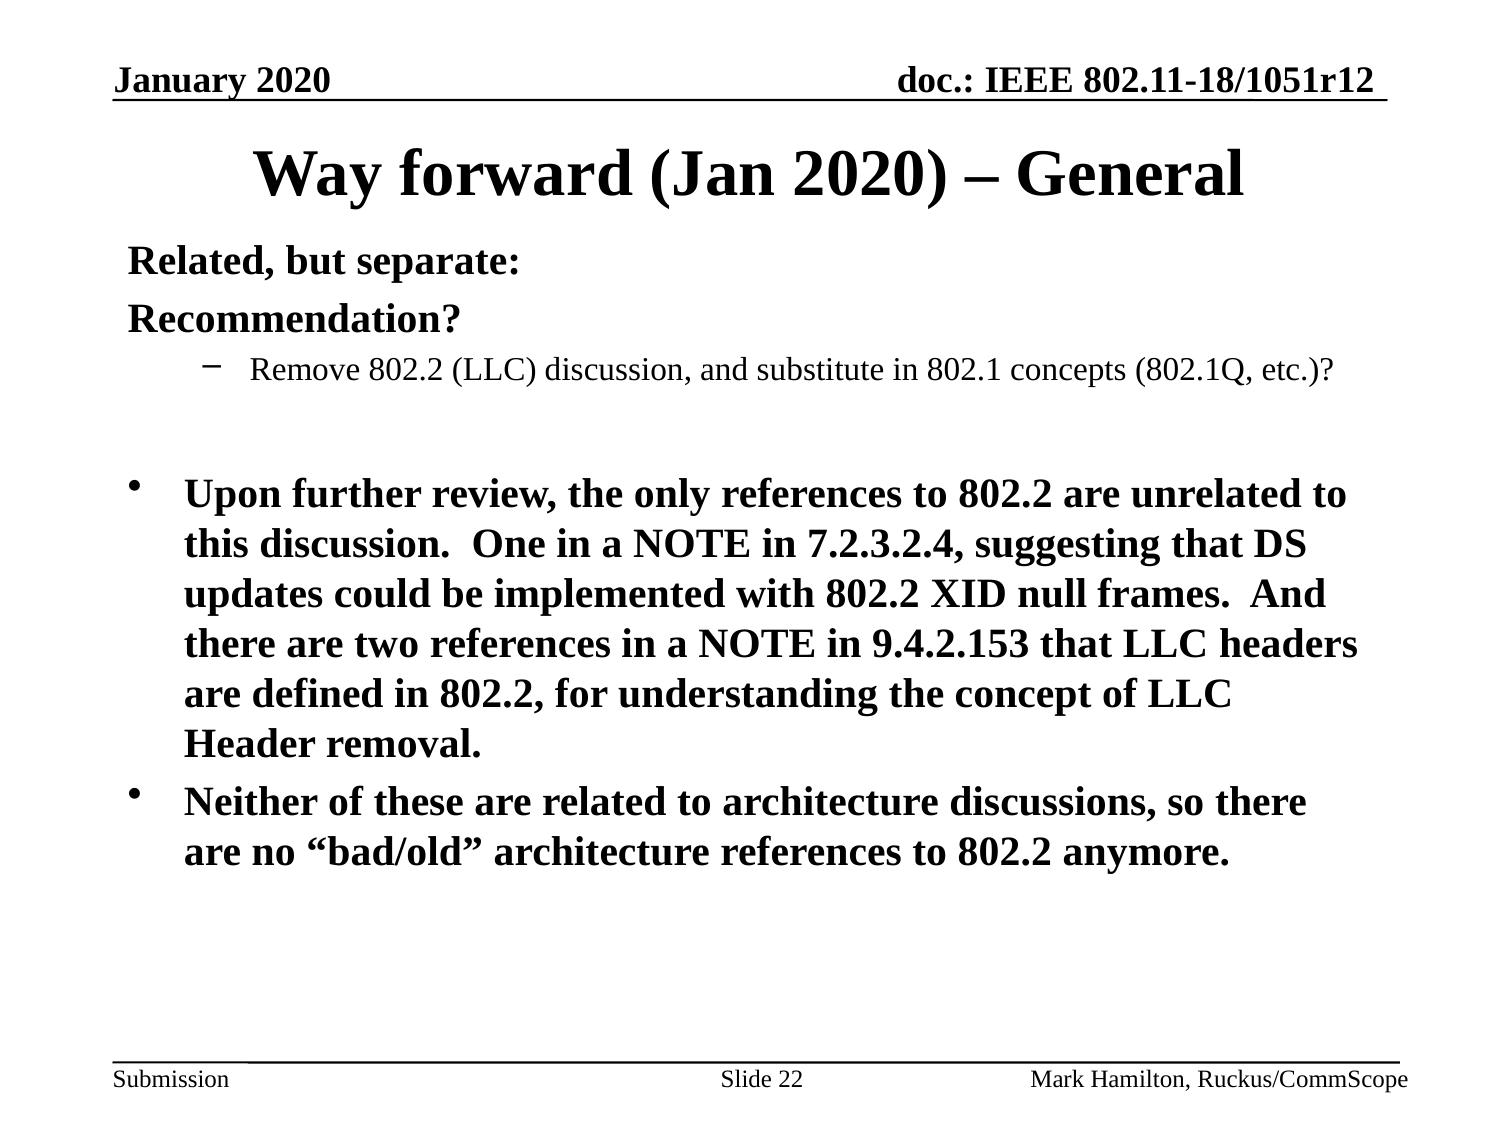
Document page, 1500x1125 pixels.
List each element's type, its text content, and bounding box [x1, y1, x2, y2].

list Related, but separate: Recommendation? Remove 802.2 (LLC) discussion, and substitute in 802.1 concepts (802.1Q, etc.)? Upon further review, the only references to 802.2 are unrelated to this discussion. One in a NOTE in 7.2.3.2.4, suggesting that DS updates could be implemented with 802.2 XID null frames. And there are two references in a NOTE in 9.4.2.153 that LLC headers are defined in 802.2, for understanding the concept of LLC Header removal. Neither of these are related to architecture discussions, so there are no “bad/old” architecture references to 802.2 anymore. [112, 224, 1388, 1075]
title Way forward (Jan 2020) – General [112, 112, 1388, 224]
